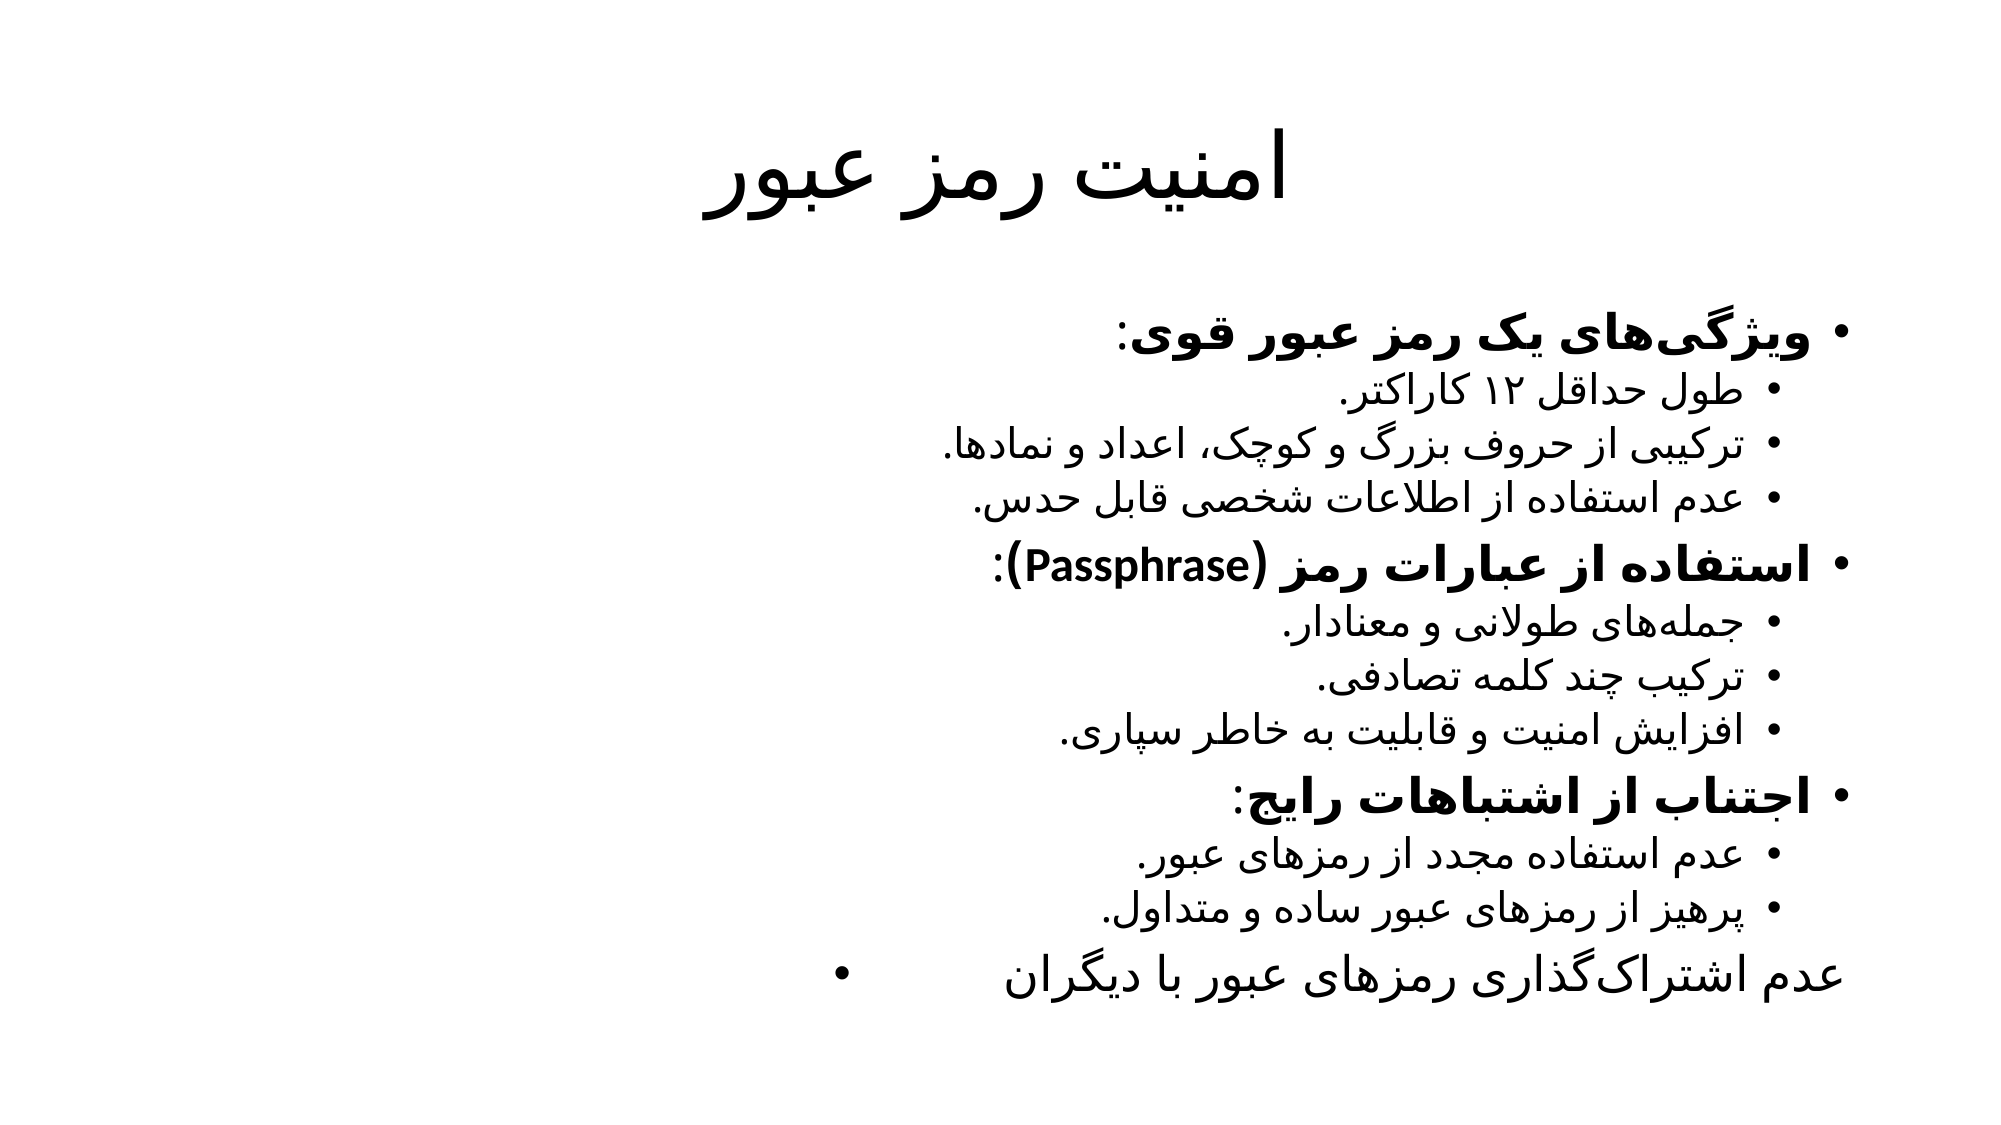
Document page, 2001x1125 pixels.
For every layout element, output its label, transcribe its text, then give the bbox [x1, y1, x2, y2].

title امنیت رمز عبور [137, 59, 1863, 278]
list ویژگی‌های یک رمز عبور قوی: طول حداقل ۱۲ کاراکتر. ترکیبی از حروف بزرگ و کوچک، اعداد و نمادها. عدم استفاده از اطلاعات شخصی قابل حدس. استفاده از عبارات رمز (Passphrase): جمله‌های طولانی و معنادار. ترکیب چند کلمه تصادفی. افزایش امنیت و قابلیت به خاطر سپاری. اجتناب از اشتباهات رایج: عدم استفاده مجدد از رمزهای عبور. پرهیز از رمزهای عبور ساده و متداول. عدم اشتراک‌گذاری رمزهای عبور با دیگران [137, 299, 1863, 1014]
